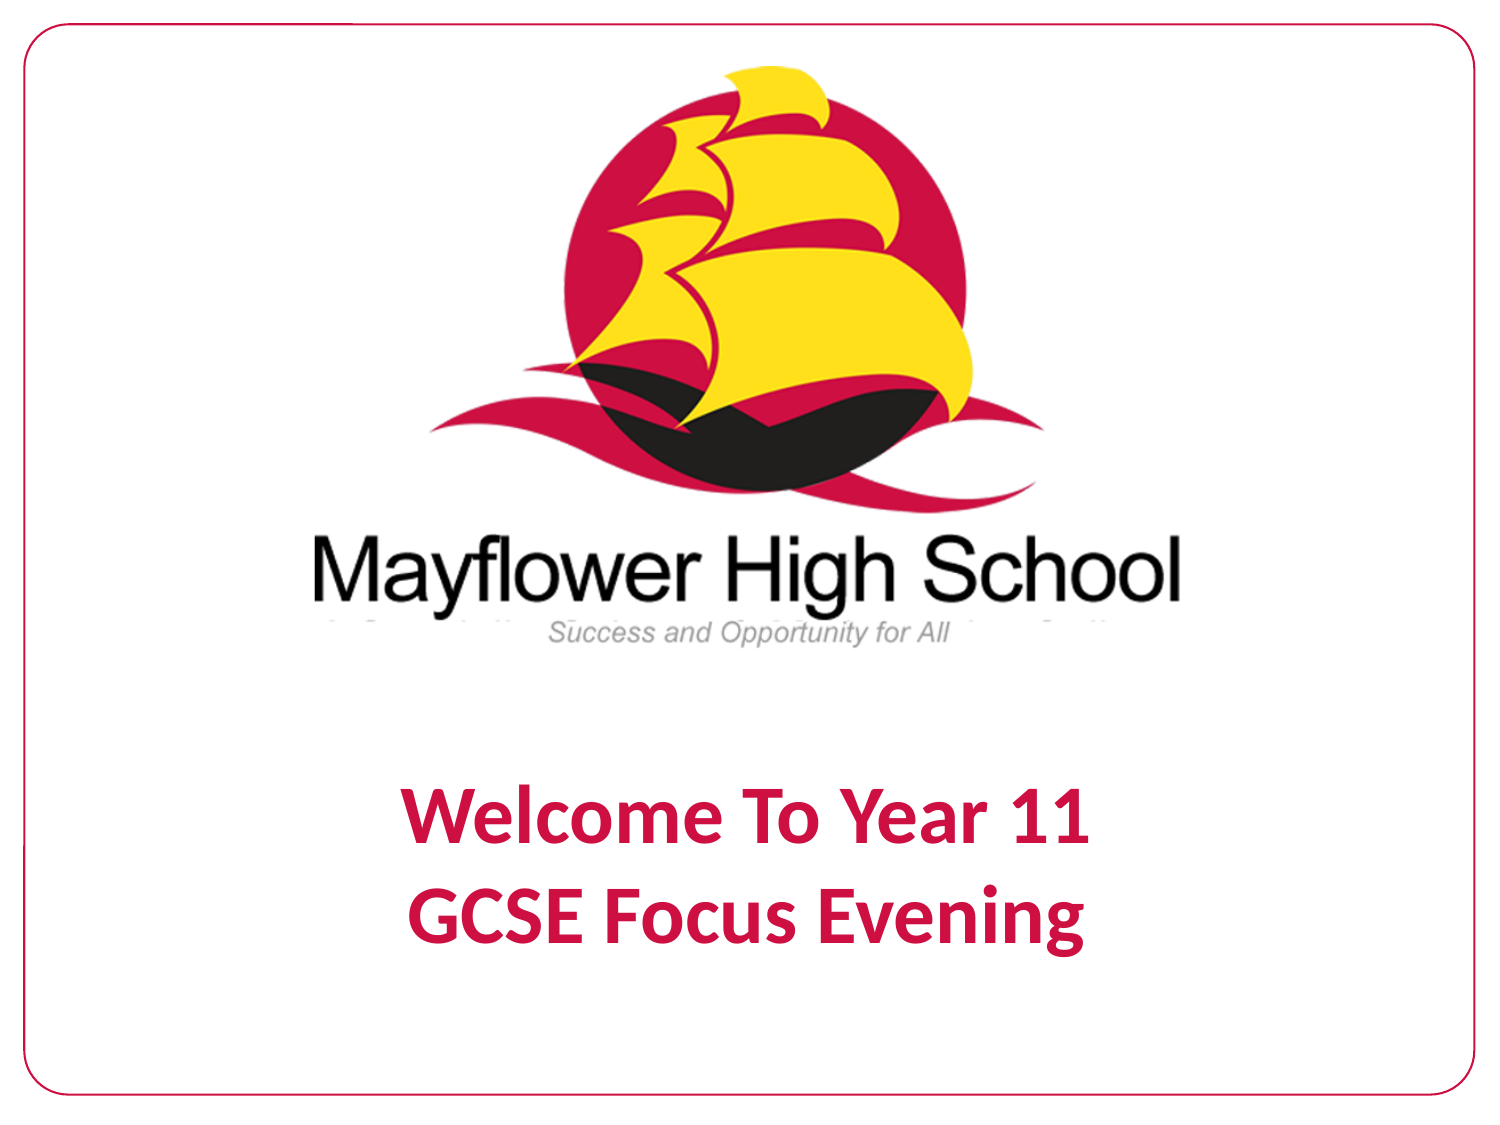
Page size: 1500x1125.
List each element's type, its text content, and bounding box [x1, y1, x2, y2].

text_box Welcome To Year 11 GCSE Focus Evening [384, 902, 1109, 968]
text_box [23, 23, 1476, 1096]
picture [161, 24, 1332, 902]
